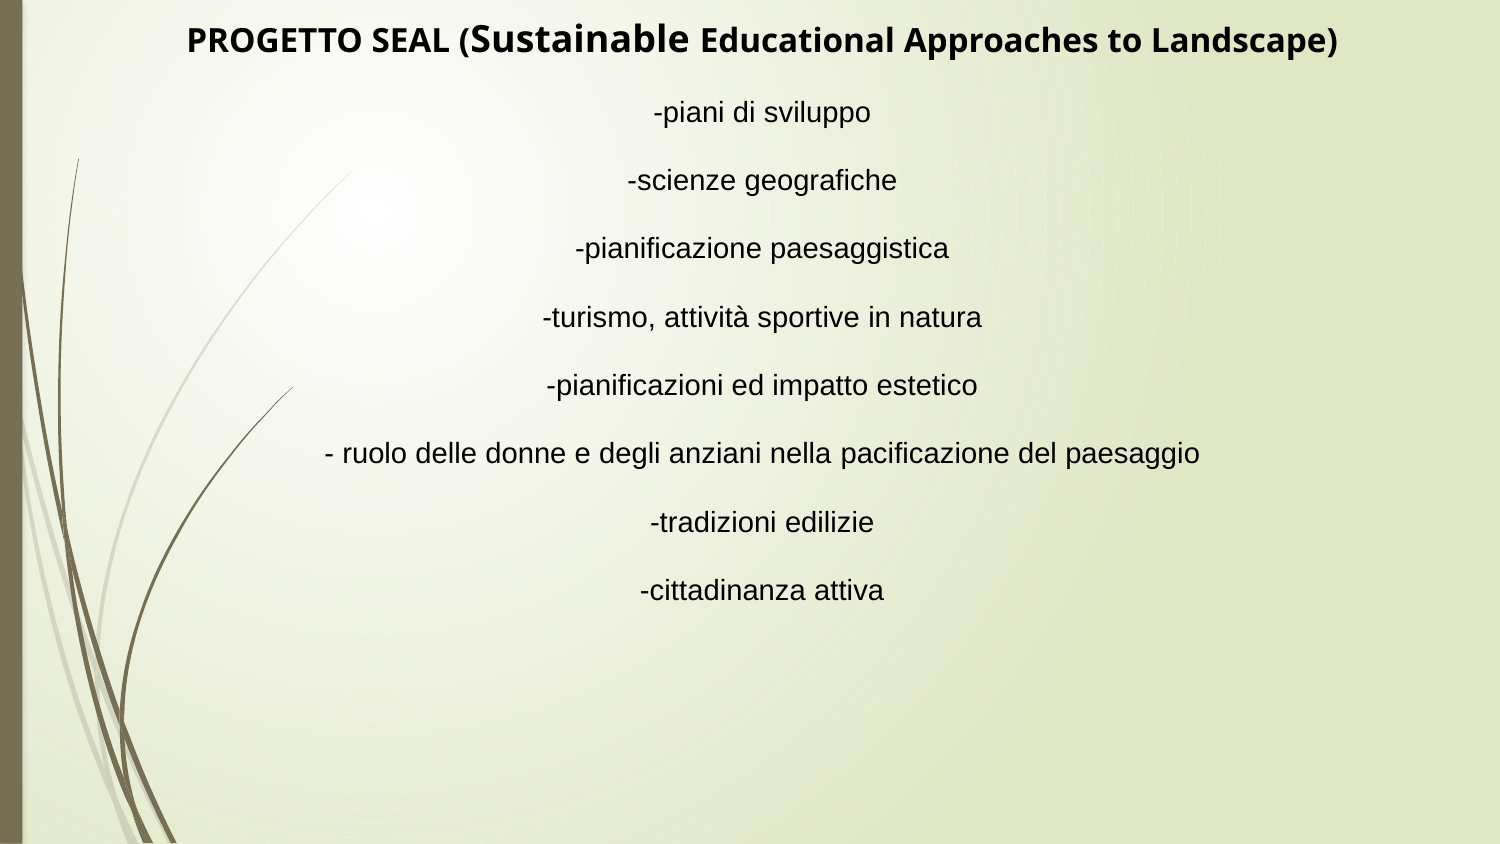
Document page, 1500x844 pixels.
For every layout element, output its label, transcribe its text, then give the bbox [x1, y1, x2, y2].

list PROGETTO SEAL (Sustainable Educational Approaches to Landscape) -piani di sviluppo -scienze geografiche -pianificazione paesaggistica -turismo, attività sportive in natura -pianificazioni ed impatto estetico - ruolo delle donne e degli anziani nella pacificazione del paesaggio -tradizioni edilizie -cittadinanza attiva [24, 0, 1500, 844]
